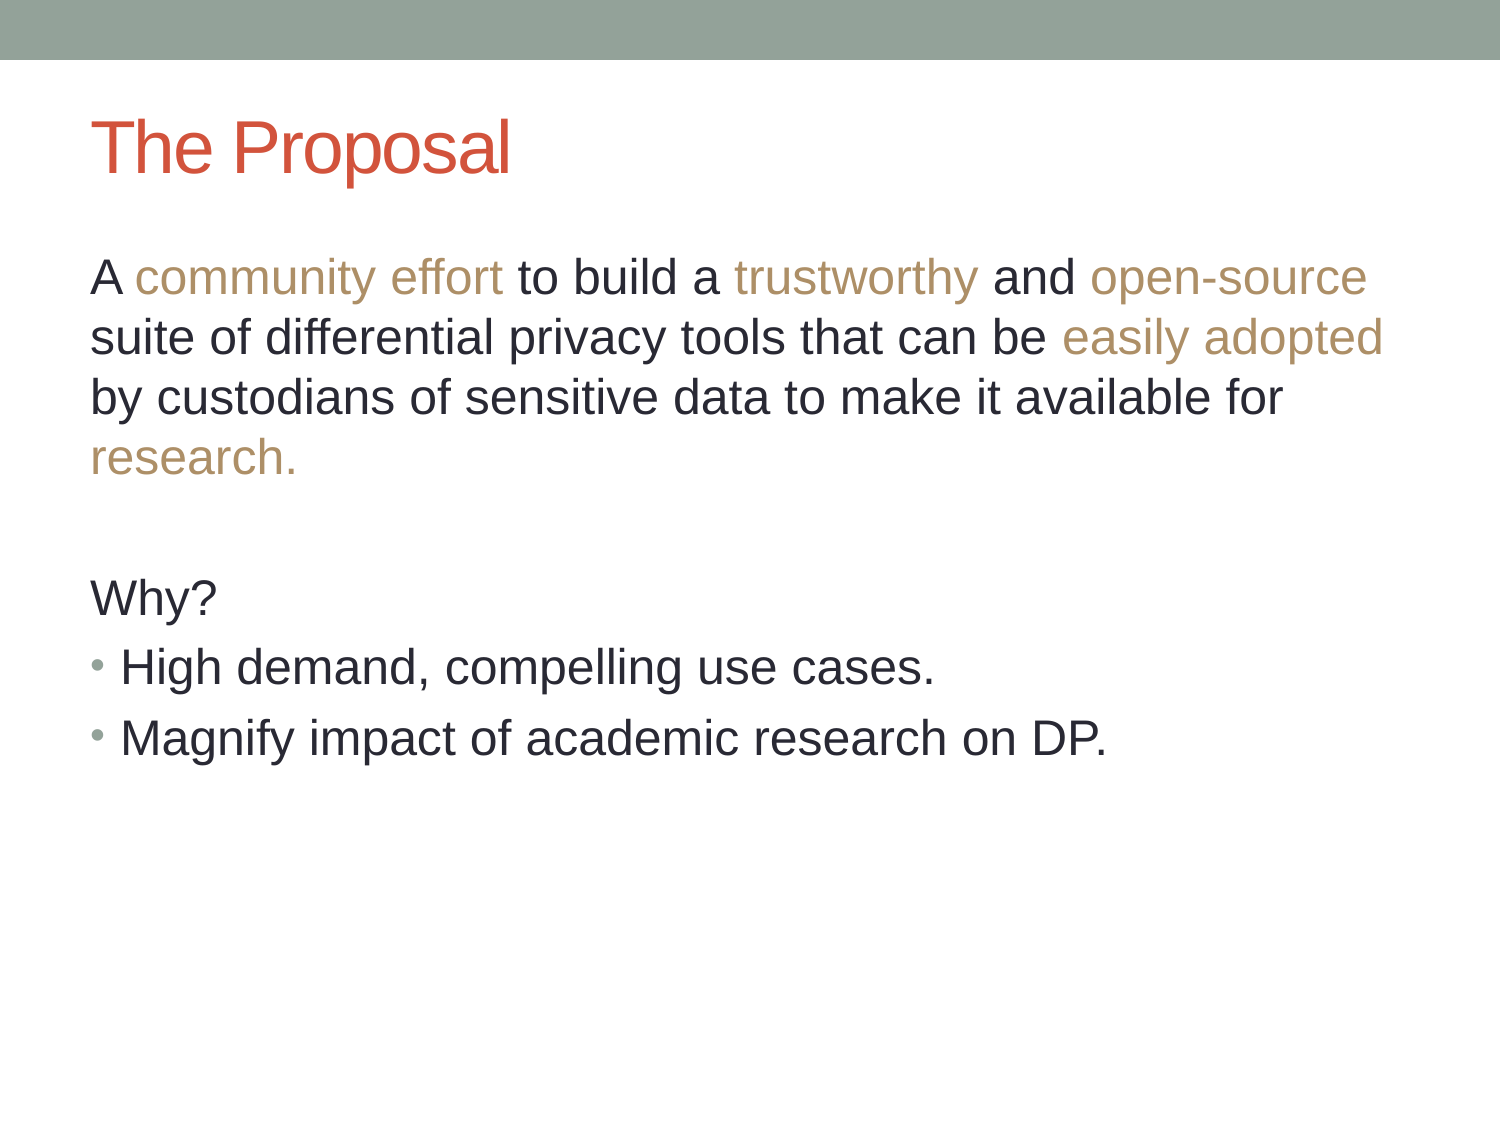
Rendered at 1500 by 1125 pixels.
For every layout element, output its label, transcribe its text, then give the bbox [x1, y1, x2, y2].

title The Proposal [75, 62, 1425, 225]
list A community effort to build a trustworthy and open-source suite of differential privacy tools that can be easily adopted by custodians of sensitive data to make it available for research. Why? High demand, compelling use cases. Magnify impact of academic research on DP. [75, 237, 1425, 1063]
